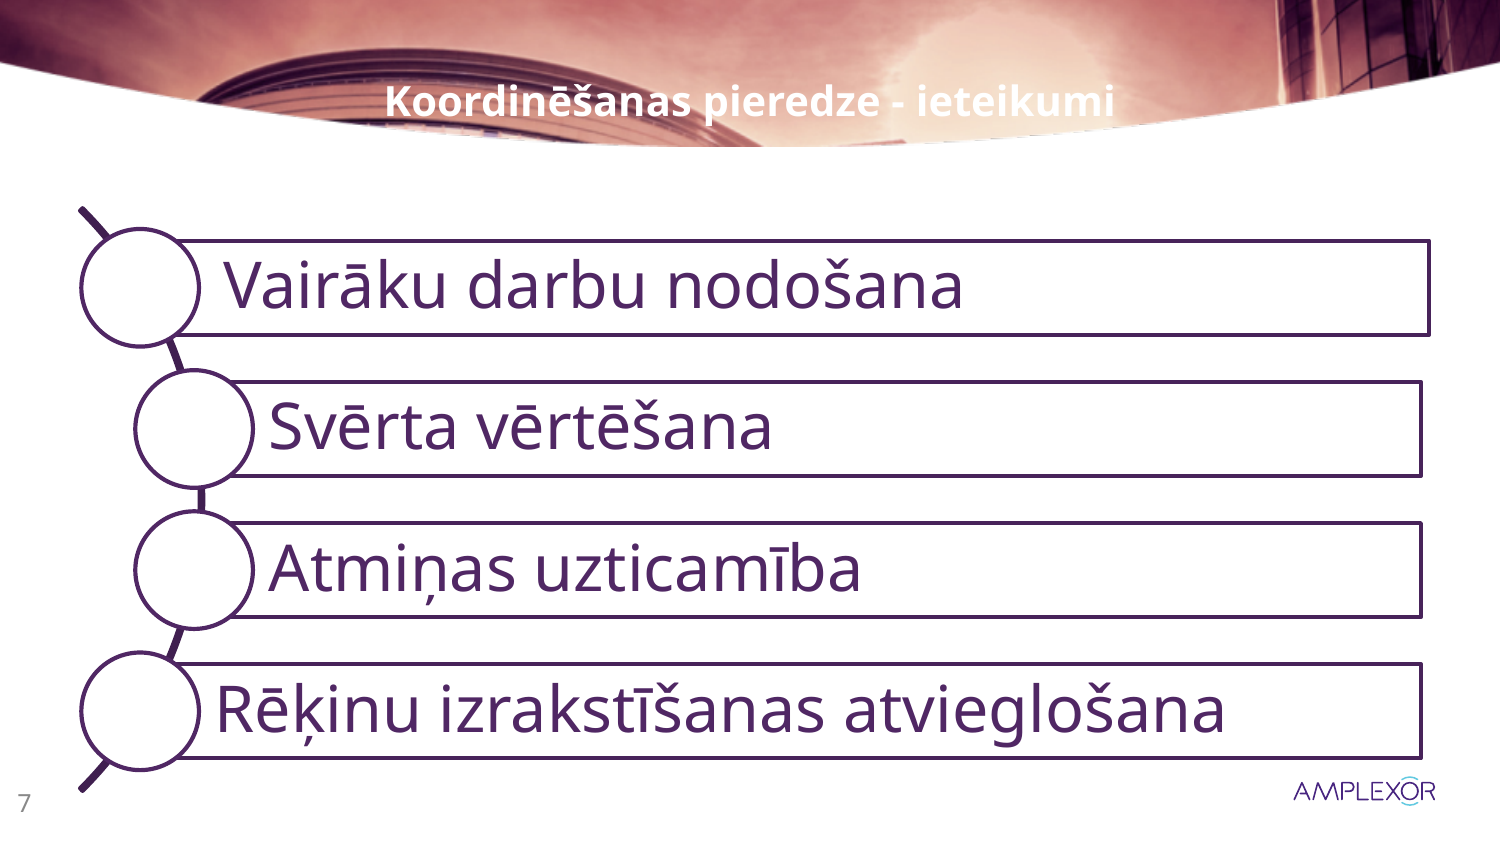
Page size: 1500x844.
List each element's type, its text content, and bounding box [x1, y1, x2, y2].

title Koordinēšanas pieredze - ieteikumi [225, 53, 1275, 147]
picture [0, 0, 1500, 147]
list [70, 193, 1430, 806]
